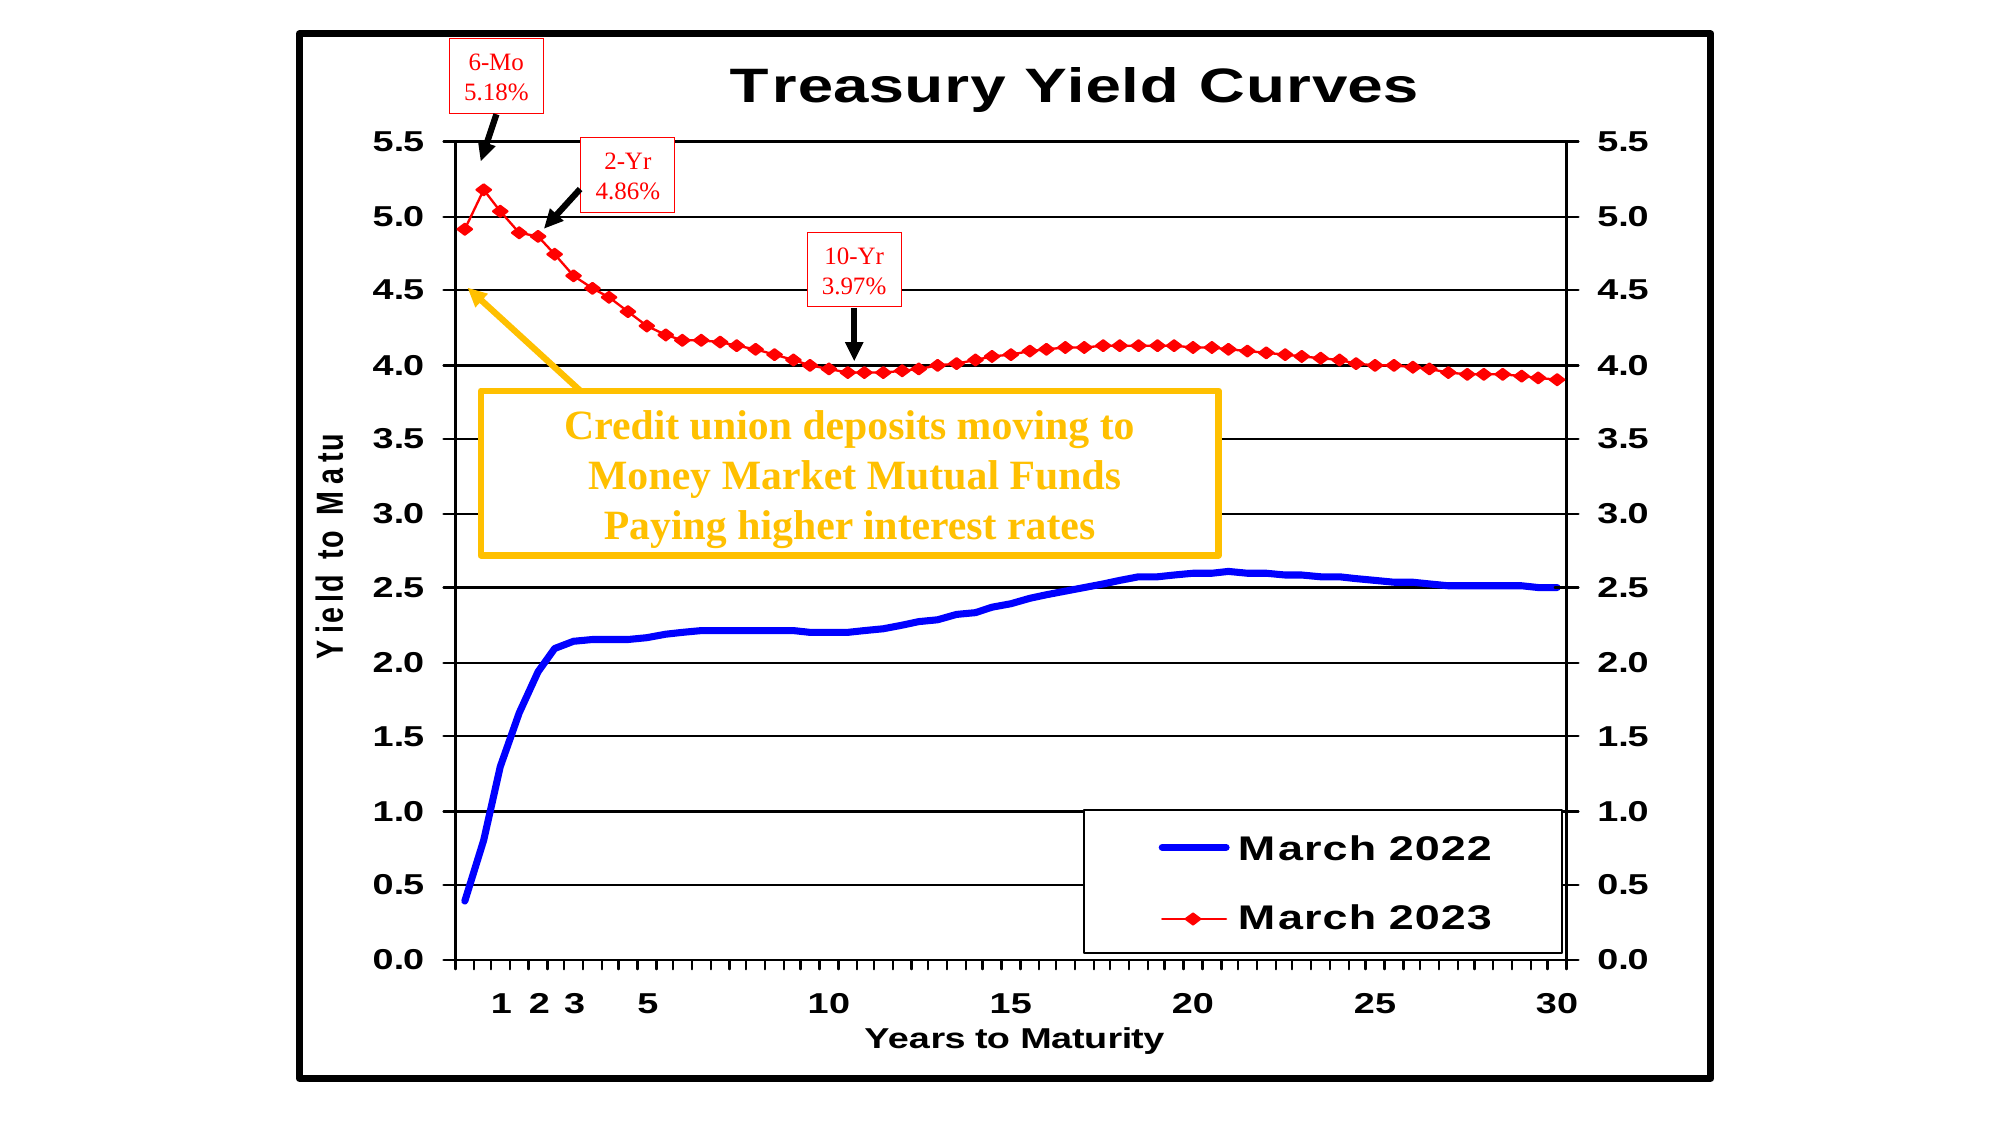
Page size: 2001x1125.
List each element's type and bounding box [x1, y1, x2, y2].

text_box [287, 24, 1726, 1088]
text_box [480, 113, 497, 162]
text_box [467, 287, 581, 391]
text_box [543, 188, 581, 229]
